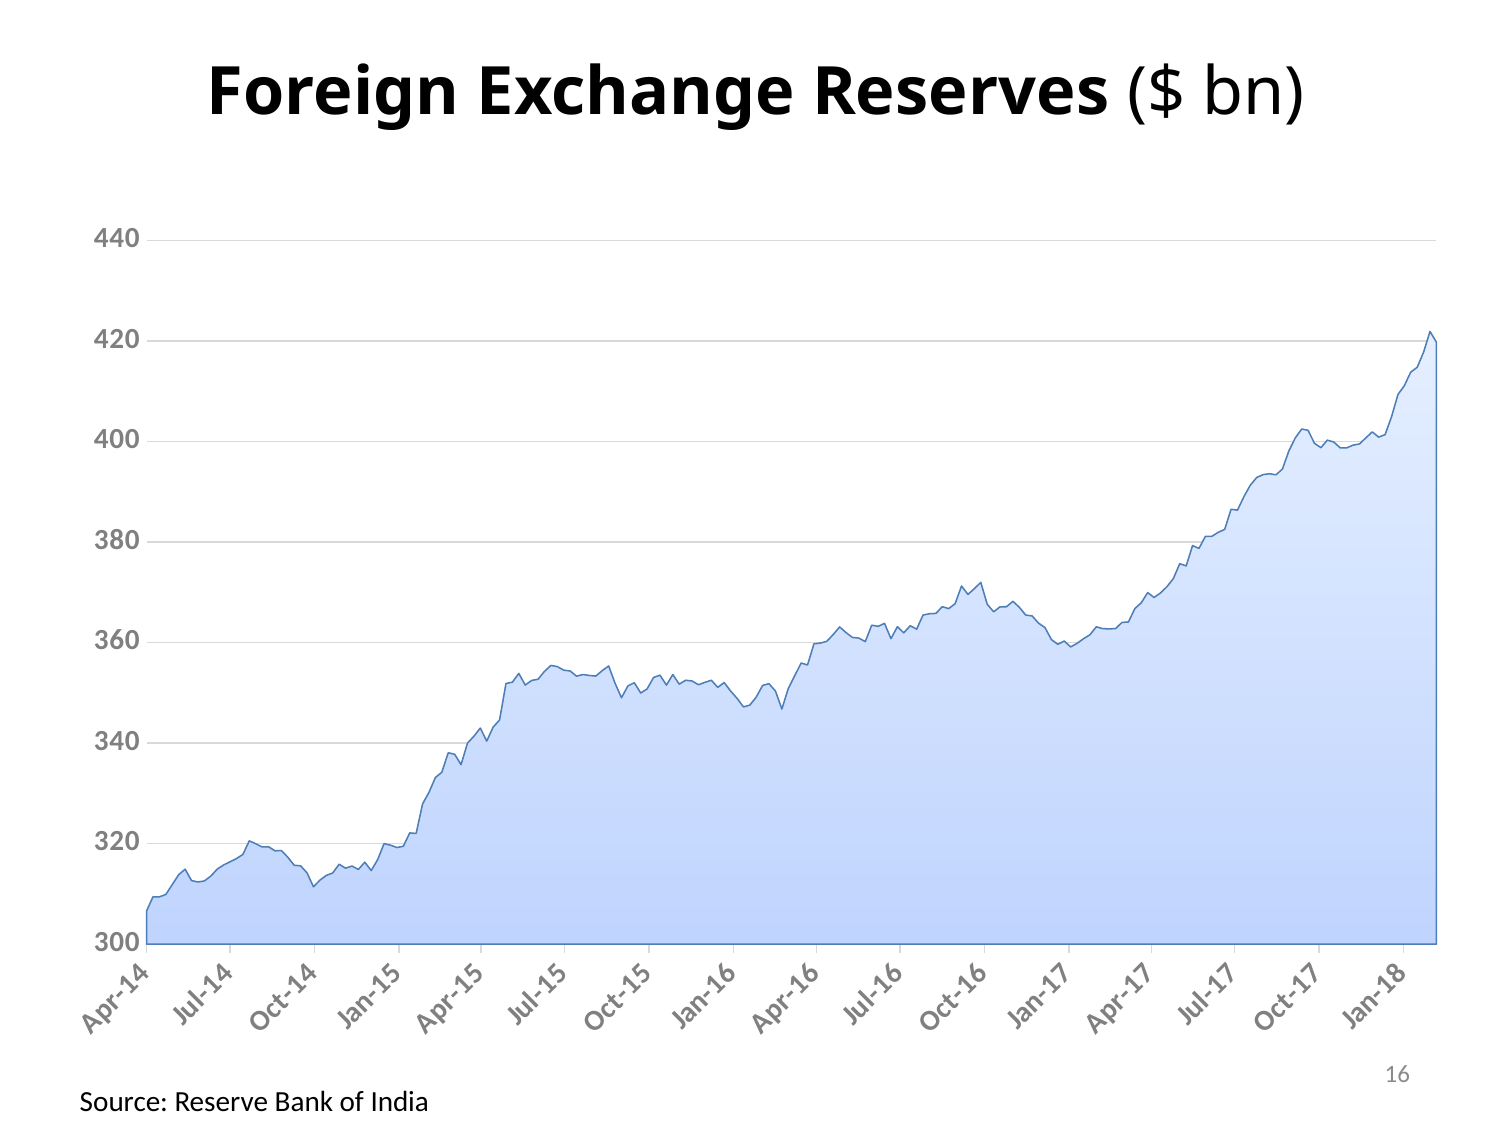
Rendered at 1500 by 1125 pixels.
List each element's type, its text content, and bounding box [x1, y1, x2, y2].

title Foreign Exchange Reserves ($ bn) [46, 35, 1465, 141]
slide_number 16 [1074, 1066, 1425, 1103]
chart [46, 172, 1466, 1059]
text_box Source: Reserve Bank of India [64, 1075, 739, 1125]
